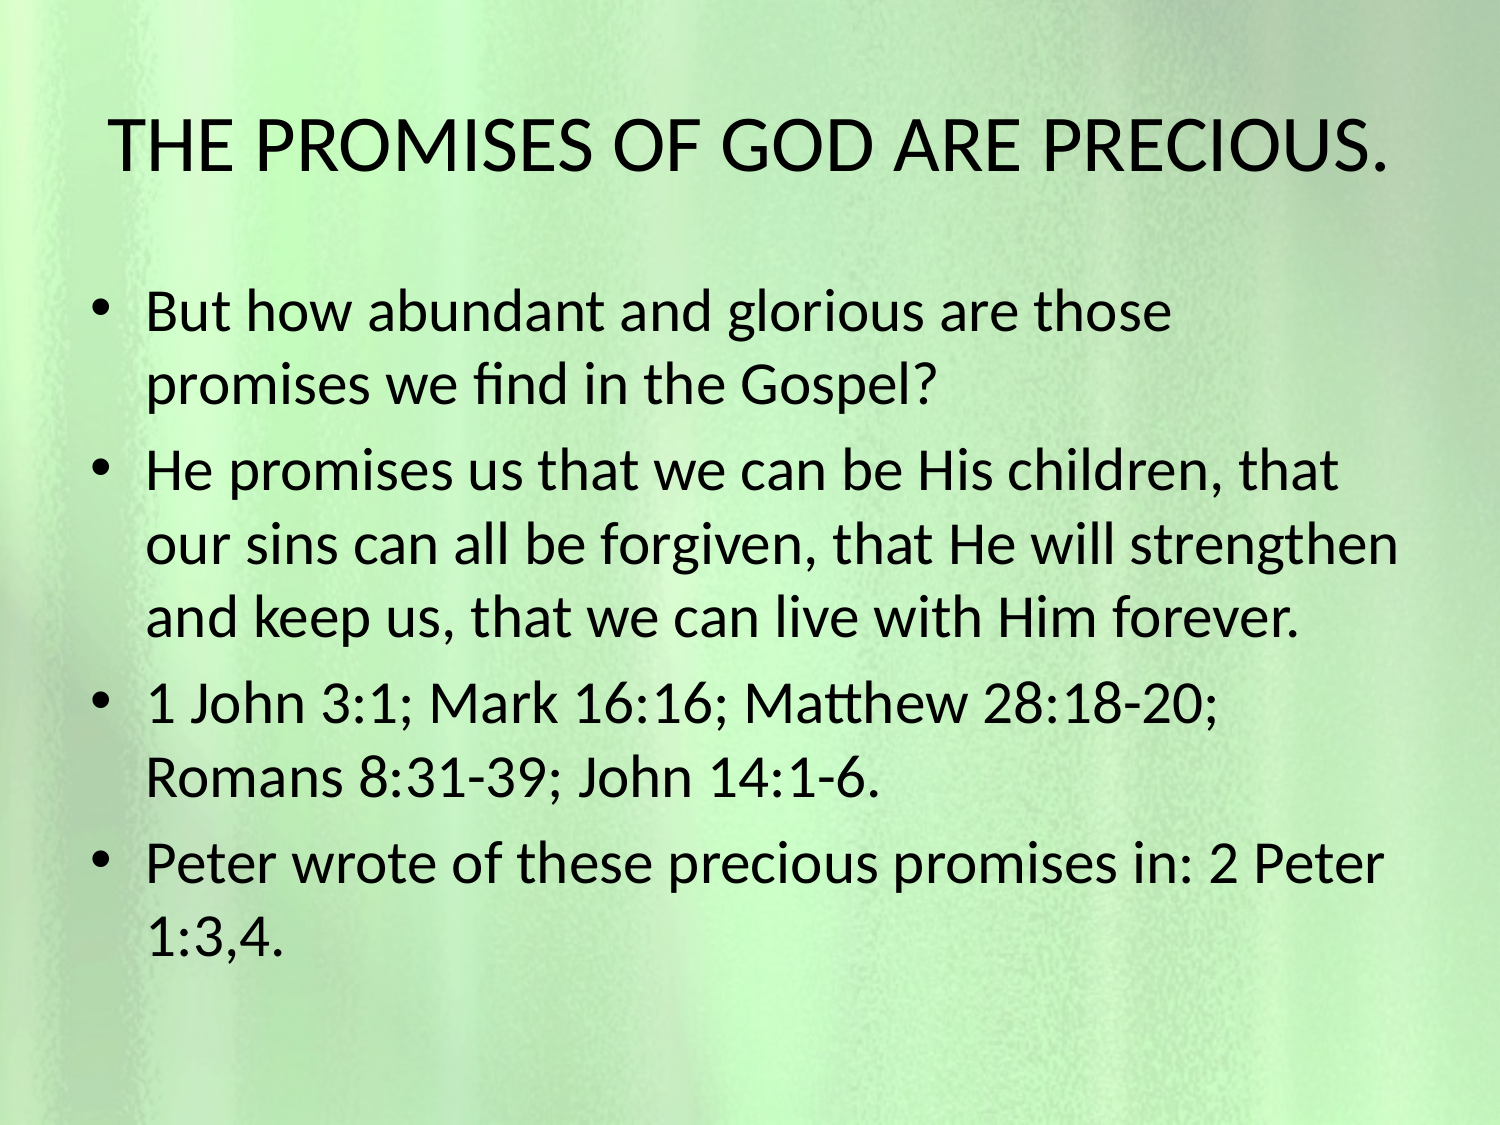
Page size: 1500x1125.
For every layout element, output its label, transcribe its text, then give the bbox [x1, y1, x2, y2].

list But how abundant and glorious are those promises we find in the Gospel? He promises us that we can be His children, that our sins can all be forgiven, that He will strengthen and keep us, that we can live with Him forever. 1 John 3:1; Mark 16:16; Matthew 28:18-20; Romans 8:31-39; John 14:1-6. Peter wrote of these precious promises in: 2 Peter 1:3,4. [75, 262, 1425, 1005]
title THE PROMISES OF GOD ARE PRECIOUS. [75, 45, 1425, 233]
